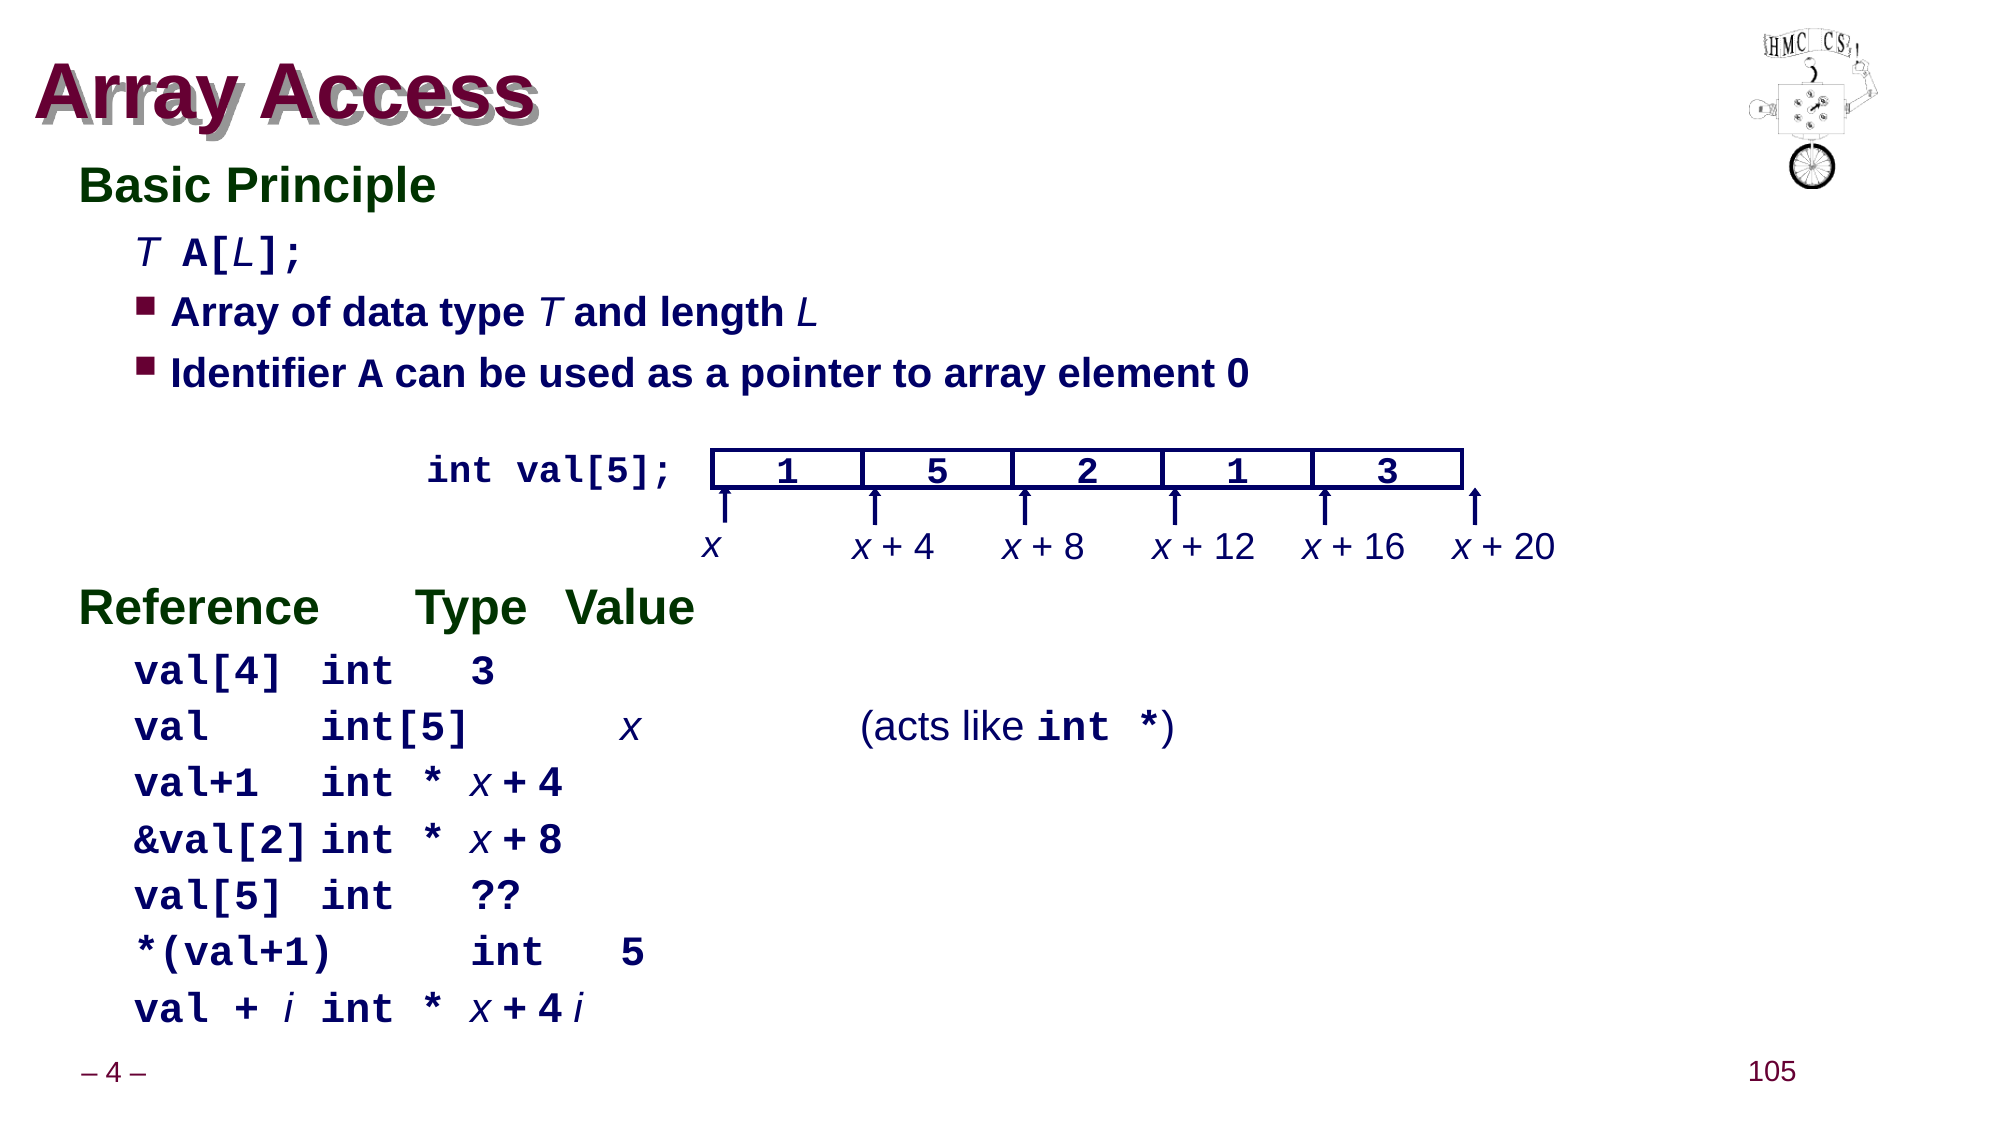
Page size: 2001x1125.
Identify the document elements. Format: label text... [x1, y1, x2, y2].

picture [1749, 24, 1878, 149]
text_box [410, 437, 1601, 576]
list Basic Principle T A[L]; Array of data type T and length L Identifier A can be used as a pointer to array element 0 Reference Type Value val[4] int 3 val int[5] x (acts like int *) val+1 int * x + 4 &val[2] int * x + 8 val[5] int ?? *(val+1) int 5 val + i int * x + 4 i [63, 149, 1881, 1007]
title Array Access [33, 24, 1700, 163]
